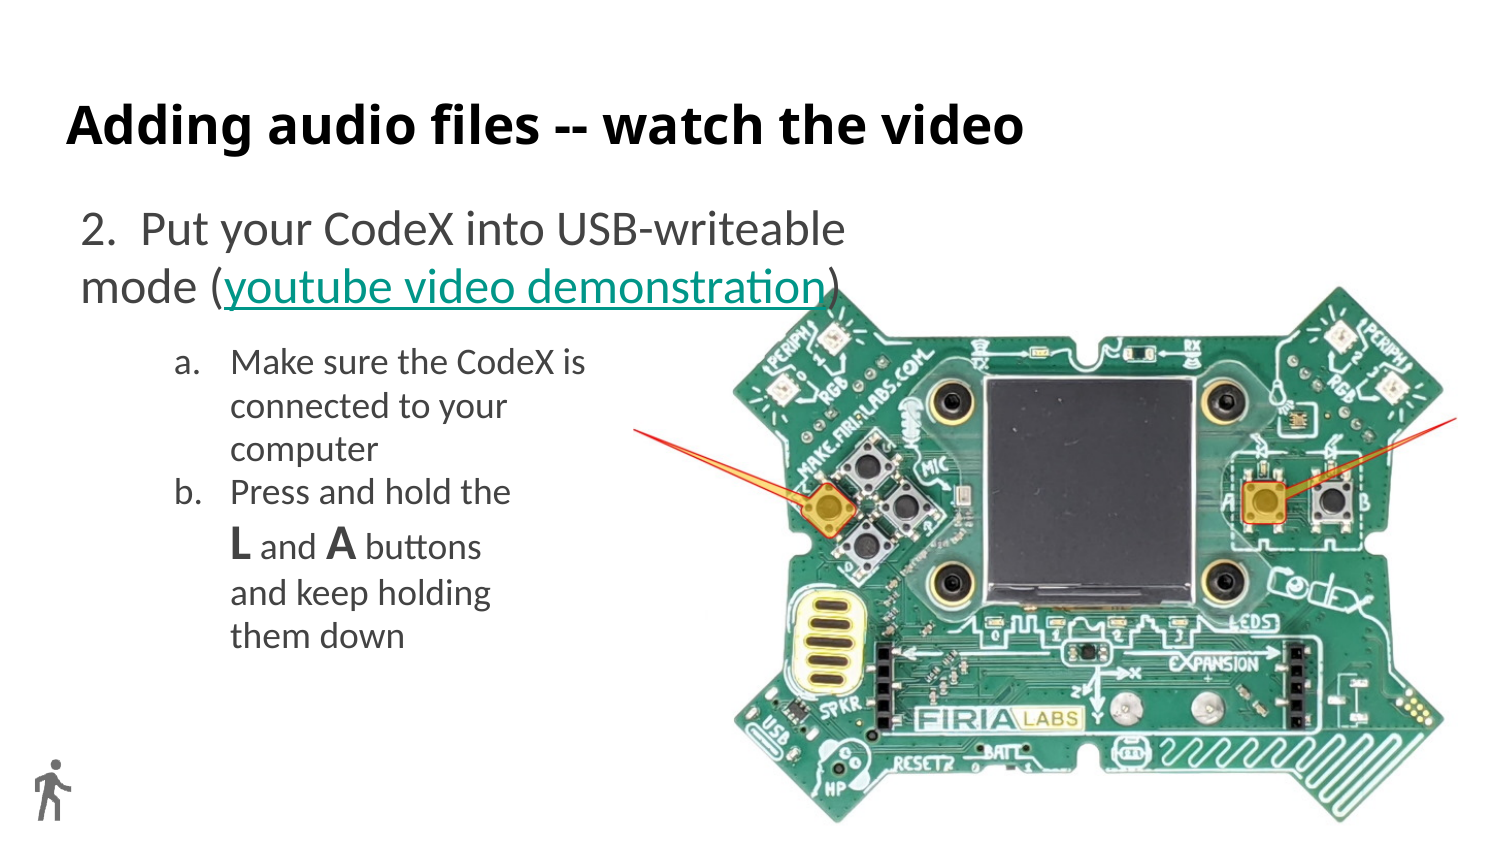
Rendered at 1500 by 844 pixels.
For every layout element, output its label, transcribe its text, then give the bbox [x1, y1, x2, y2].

picture [19, 749, 80, 826]
title Adding audio files -- watch the video [51, 72, 1449, 176]
list 2. Put your CodeX into USB-writeable mode (youtube video demonstration) Make sure the CodeX is connected to your computer Press and hold the L and A buttons and keep holding them down [65, 185, 890, 792]
picture [632, 264, 1458, 844]
